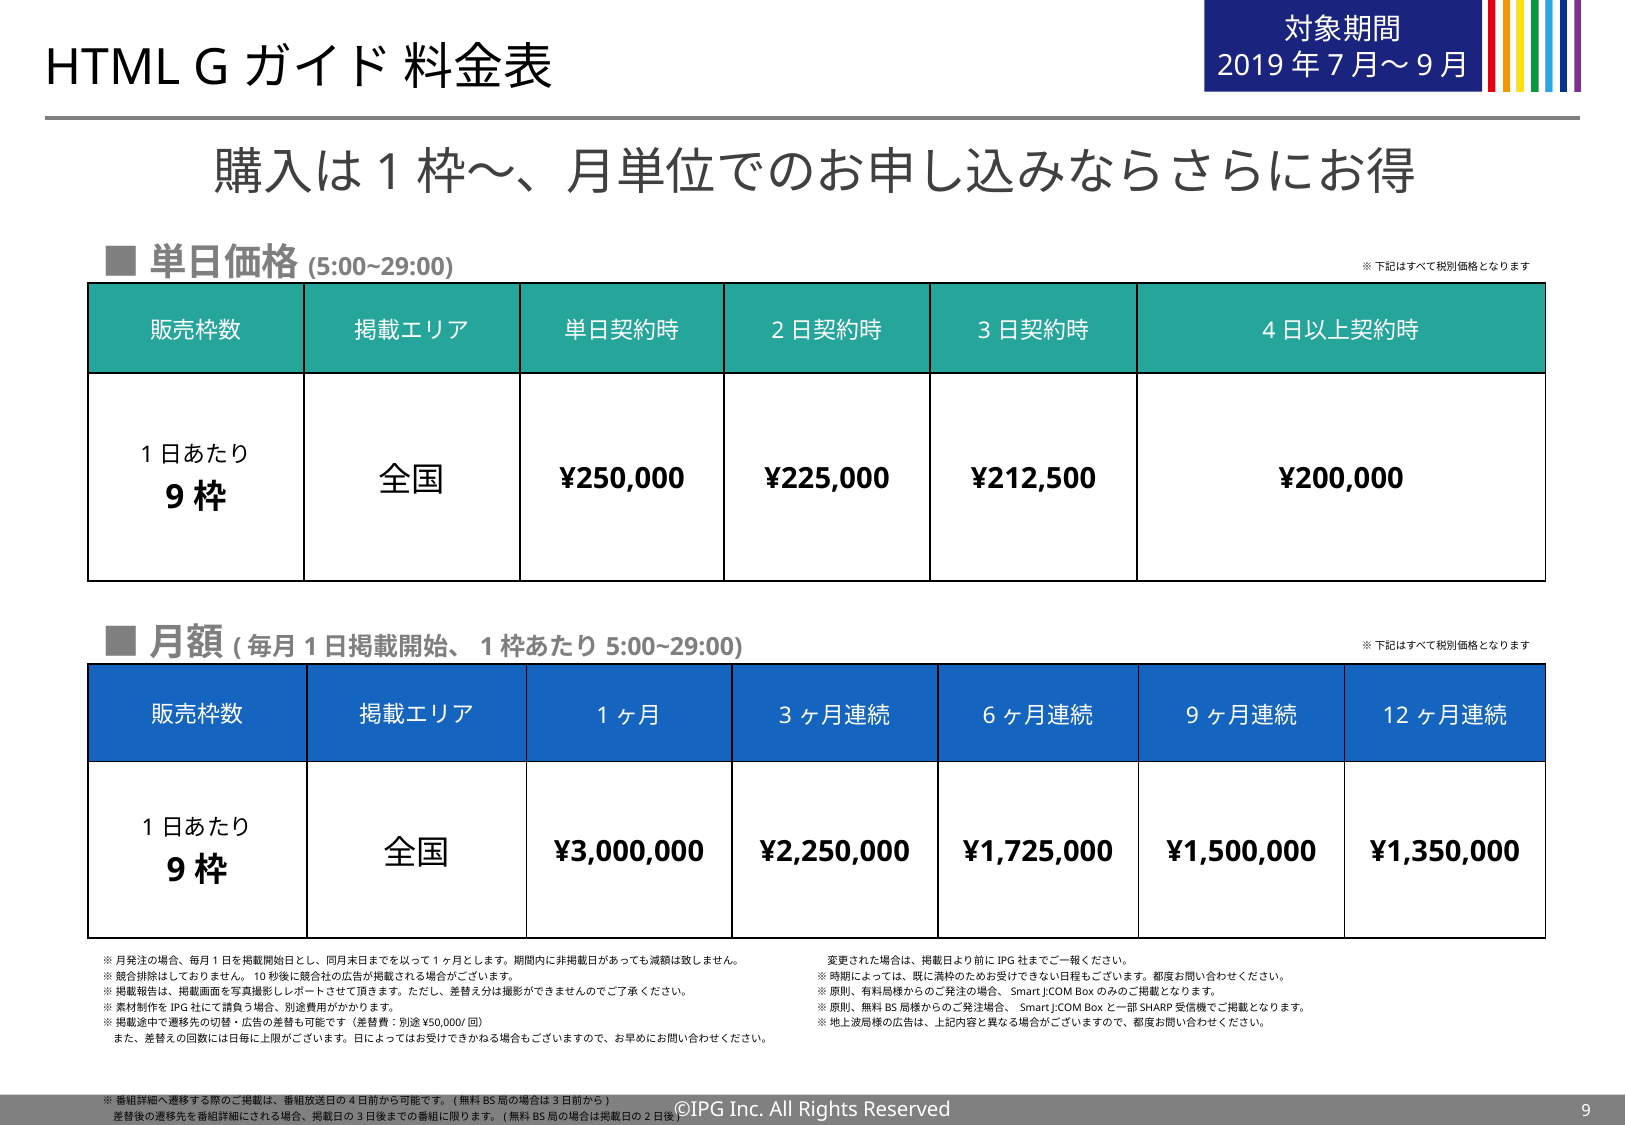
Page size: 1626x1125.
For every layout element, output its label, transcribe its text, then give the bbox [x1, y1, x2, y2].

table_cell ¥212,500 [931, 374, 1136, 580]
title HTML Gガイド 料金表 [44, 41, 1204, 92]
table_cell 全国 [305, 374, 519, 580]
slide_number 9 [1565, 1095, 1607, 1125]
table_cell ¥200,000 [1138, 374, 1545, 580]
table_header 掲載エリア [305, 284, 519, 372]
table_header 9ヶ月連続 [1139, 665, 1344, 761]
table_header 販売枠数 [89, 665, 306, 761]
table_cell ¥250,000 [521, 374, 723, 580]
text_box ■月額(毎月1日掲載開始、1枠あたり5:00~29:00) [87, 588, 1040, 663]
table_header 3日契約時 [931, 284, 1136, 372]
table_cell ¥1,500,000 [1139, 762, 1344, 937]
picture [1488, 0, 1581, 92]
table_header 1ヶ月 [527, 665, 731, 761]
table_header 6ヶ月連続 [939, 665, 1138, 761]
table_header 12ヶ月連続 [1345, 665, 1545, 761]
text_box ※月発注の場合、毎月1日を掲載開始日とし、同月末日までを以って1ヶ月とします。期間内に非掲載日があっても減額は致しません。 ※競合排除はしておりません。10秒後に競合社の広告が掲載される場合がございます。 ※掲載報告は、掲載画面を写真撮影しレポートさせて頂きます。ただし、差替え分は撮影ができませんのでご了承ください。 ※素材制作をIPG社にて請負う場合、別途費用がかかります。 ※掲載途中で遷移先の切替・広告の差替も可能です（差替費：別途¥50,000/回） また、差替えの回数には日毎に上限がございます。日によってはお受けできかねる場合もございますので、お早めにお問い合わせください。 ※番組詳細へ遷移する際のご掲載は、番組放送日の4日前から可能です。(無料BS局の場合は3日前から) 差替後の遷移先を番組詳細にされる場合、掲載日の3日後までの番組に限ります。(無料BS局の場合は掲載日の2日後) 広告入稿後にEPGのイベントIDを変更されると意図したページに遷移しないことがございます。 変更された場合は、掲載日より前にIPG社までご一報ください。 ※時期によっては、既に満枠のためお受けできない日程もございます。都度お問い合わせください。 ※原則、有料局様からのご発注の場合、Smart J:COM Boxのみのご掲載となります。 ※原則、無料BS局様からのご発注場合、 Smart J:COM Boxと一部SHARP受信機でご掲載となります。 ※地上波局様の広告は、上記内容と異なる場合がございますので、都度お問い合わせください。 [87, 946, 1546, 1125]
table_header 掲載エリア [308, 665, 526, 761]
table_cell ¥3,000,000 [527, 762, 731, 937]
table_cell ¥1,725,000 [939, 762, 1138, 937]
table_cell 全国 [308, 762, 526, 937]
table_cell ¥1,350,000 [1345, 762, 1545, 937]
table_cell ¥2,250,000 [733, 762, 937, 937]
text_box ※下記はすべて税別価格となります [1347, 252, 1546, 280]
table_cell 1日あたり 9枠 [89, 762, 306, 937]
table_cell 1日あたり 9枠 [89, 374, 303, 580]
table_cell ¥225,000 [725, 374, 929, 580]
table_header 2日契約時 [725, 284, 929, 372]
text_box 購入は1枠〜、月単位でのお申し込みならさらにお得 [198, 132, 1431, 208]
table_header 4日以上契約時 [1138, 284, 1545, 372]
text_box ※下記はすべて税別価格となります [1347, 631, 1546, 659]
table_header 販売枠数 [89, 284, 303, 372]
text_box 対象期間 2019年7月～9月 [1204, 0, 1483, 92]
table_header 単日契約時 [521, 284, 723, 372]
text_box ■単日価格(5:00~29:00) [87, 207, 999, 282]
table_header 3ヶ月連続 [733, 665, 937, 761]
